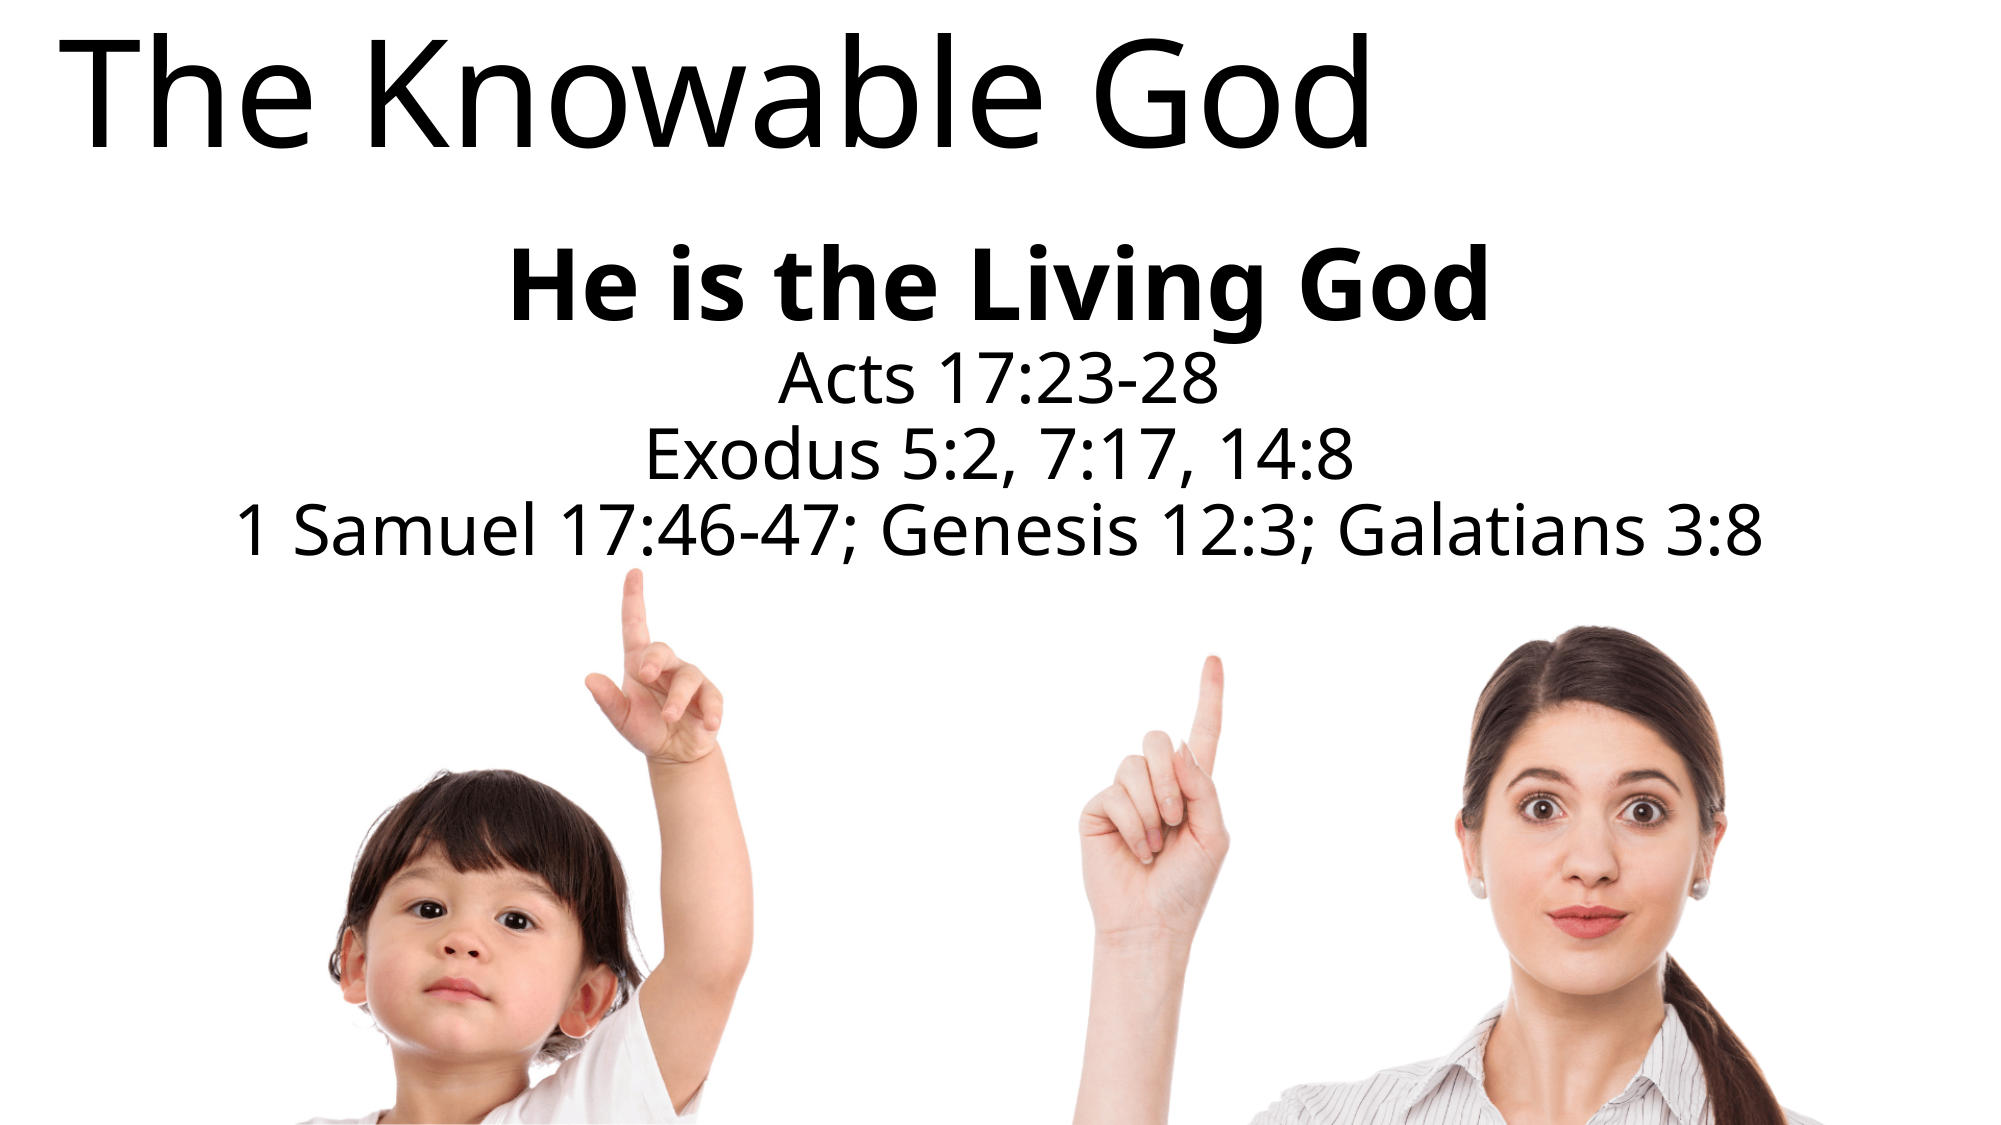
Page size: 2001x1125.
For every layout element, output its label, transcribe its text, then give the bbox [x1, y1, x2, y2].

subtitle He is the Living God Acts 17:23-28 Exodus 5:2, 7:17, 14:8 1 Samuel 17:46-47; Genesis 12:3; Galatians 3:8 [43, 226, 1957, 715]
picture [0, 0, 2001, 1125]
title The Knowable God [43, 10, 1544, 226]
